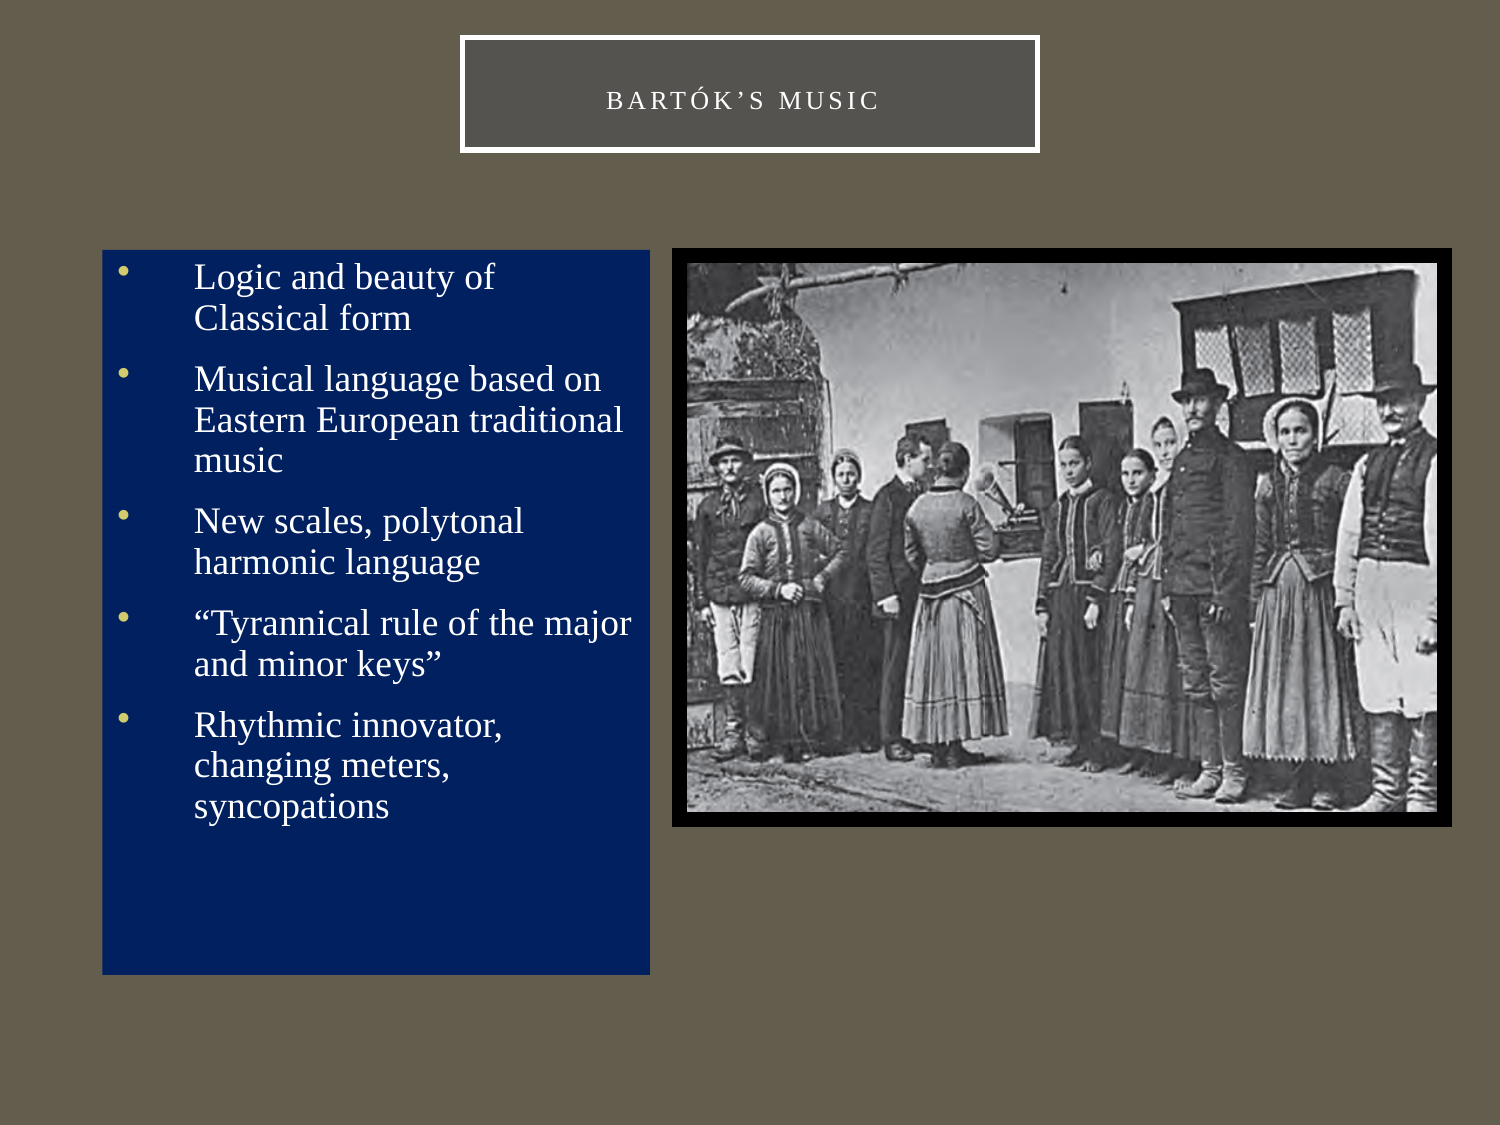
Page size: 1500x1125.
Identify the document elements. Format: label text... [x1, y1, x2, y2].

title Bartók’s Music [460, 35, 1040, 153]
picture [686, 262, 1438, 813]
list Logic and beauty of Classical form Musical language based on Eastern European traditional music New scales, polytonal harmonic language “Tyrannical rule of the major and minor keys” Rhythmic innovator, changing meters, syncopations [102, 249, 650, 975]
